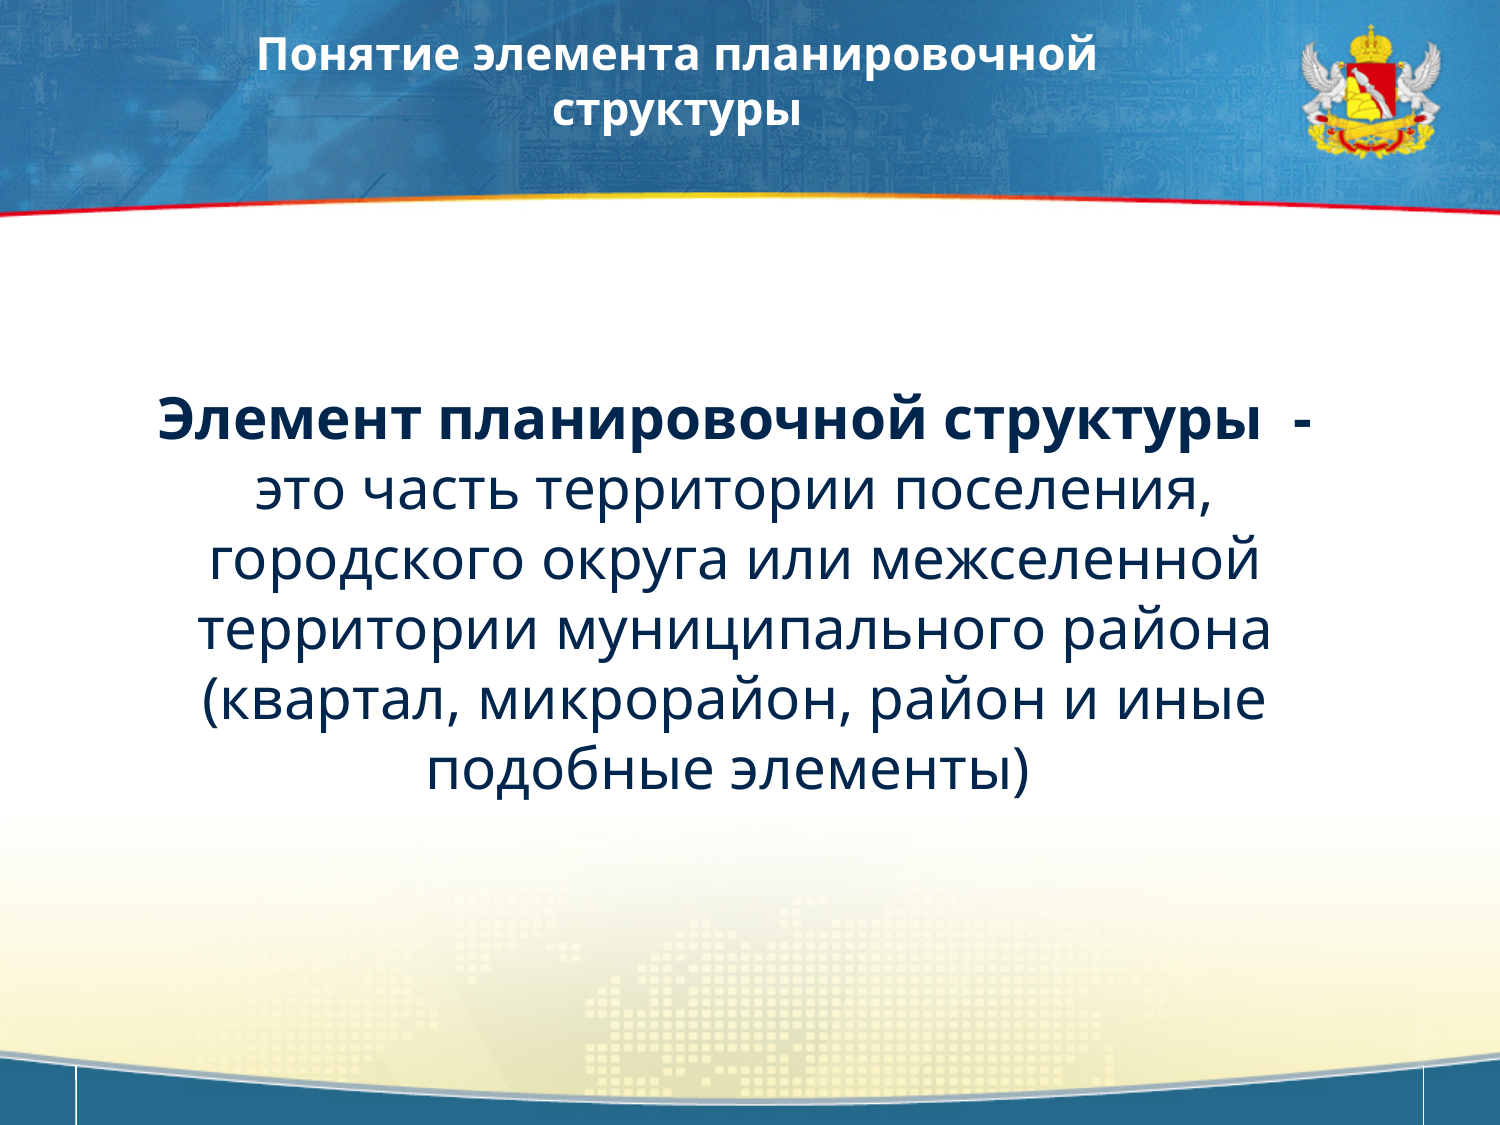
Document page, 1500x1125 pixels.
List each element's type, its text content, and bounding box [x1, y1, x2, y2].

picture [0, 0, 1500, 1125]
text_box Понятие элемента планировочной структуры [186, 17, 1168, 143]
text_box Элемент планировочной структуры - это часть территории поселения, городского округа или межселенной территории муниципального района (квартал, микрорайон, район и иные подобные элементы) [100, 373, 1371, 809]
